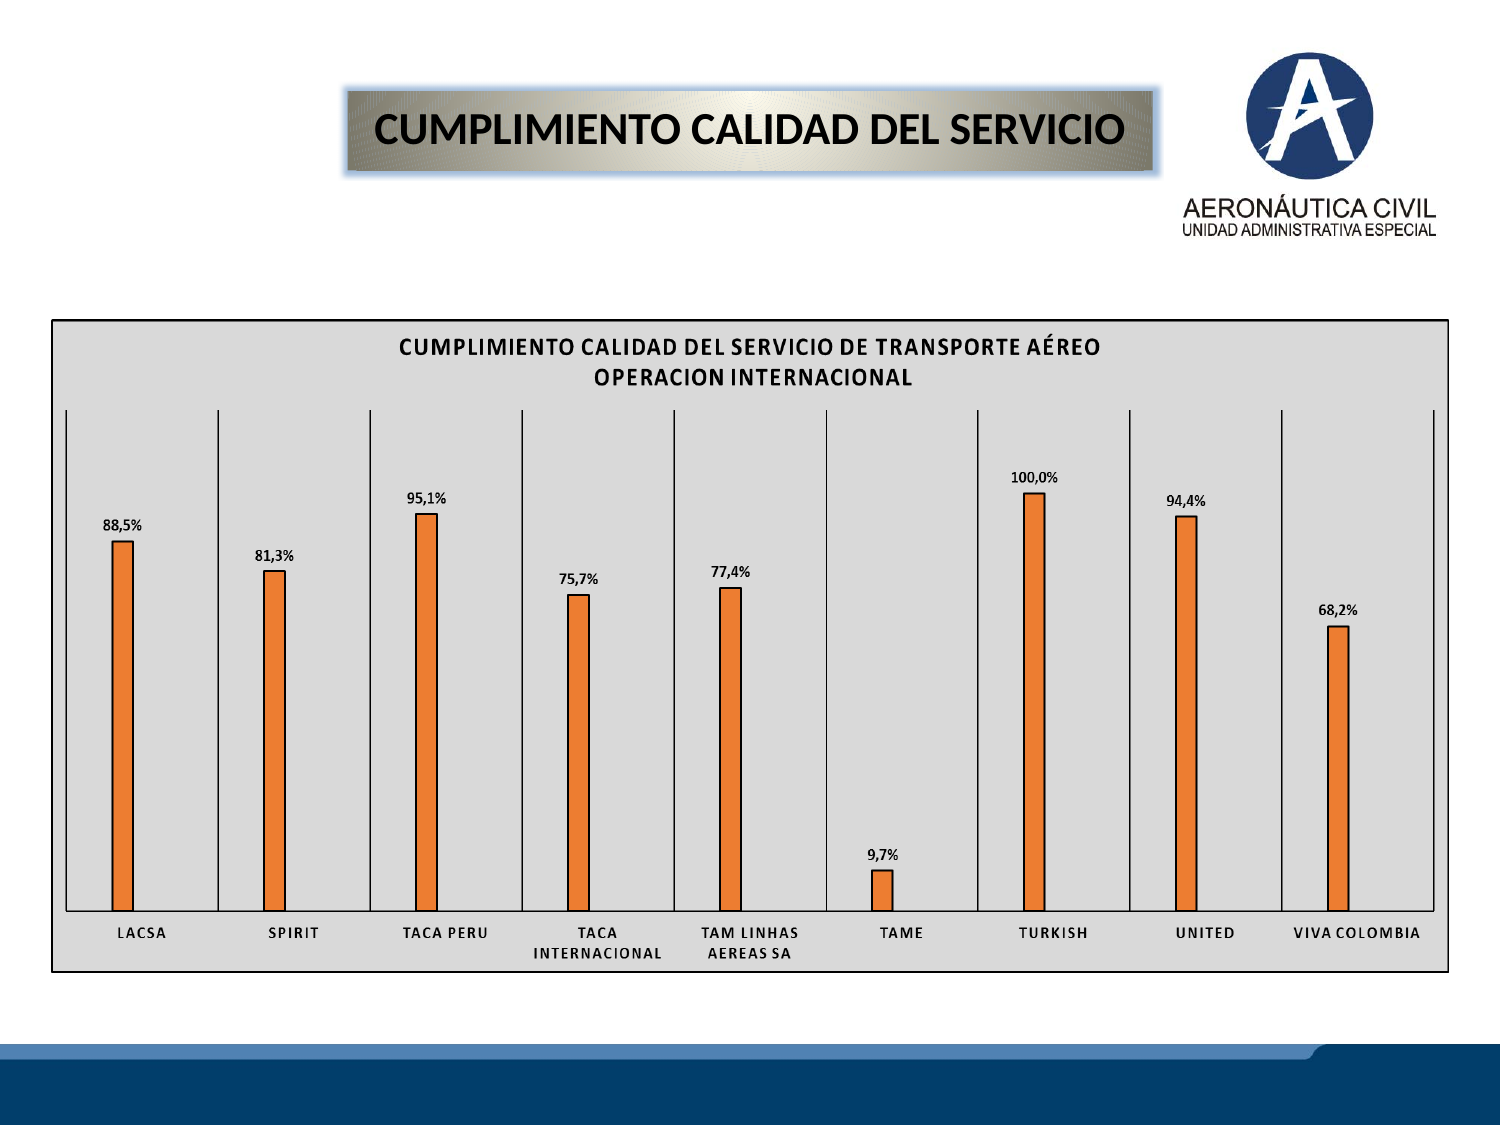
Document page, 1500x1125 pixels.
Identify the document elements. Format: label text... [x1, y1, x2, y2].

picture [0, 0, 1500, 1125]
text_box CUMPLIMIENTO CALIDAD DEL SERVICIO [347, 91, 1153, 171]
